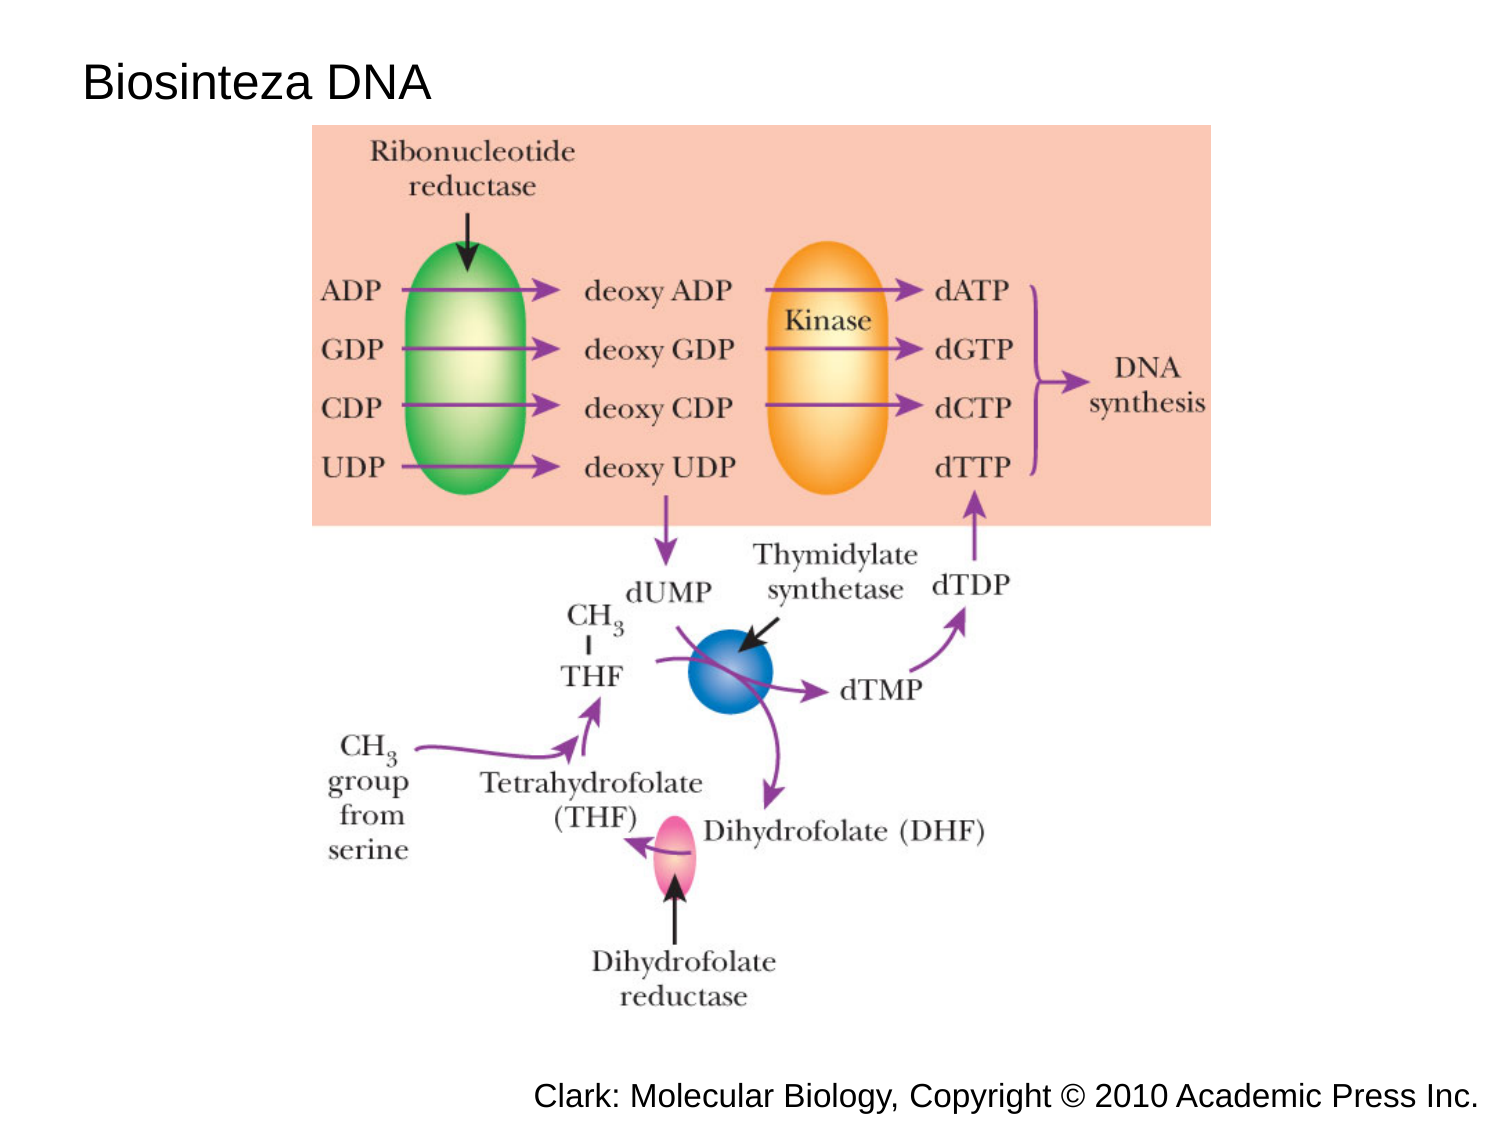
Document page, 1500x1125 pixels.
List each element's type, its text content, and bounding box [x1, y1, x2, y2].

text_box Clark: Molecular Biology, Copyright © 2010 Academic Press Inc. [519, 1066, 1496, 1125]
picture [312, 125, 1212, 1014]
text_box Biosinteza DNA [67, 42, 447, 118]
